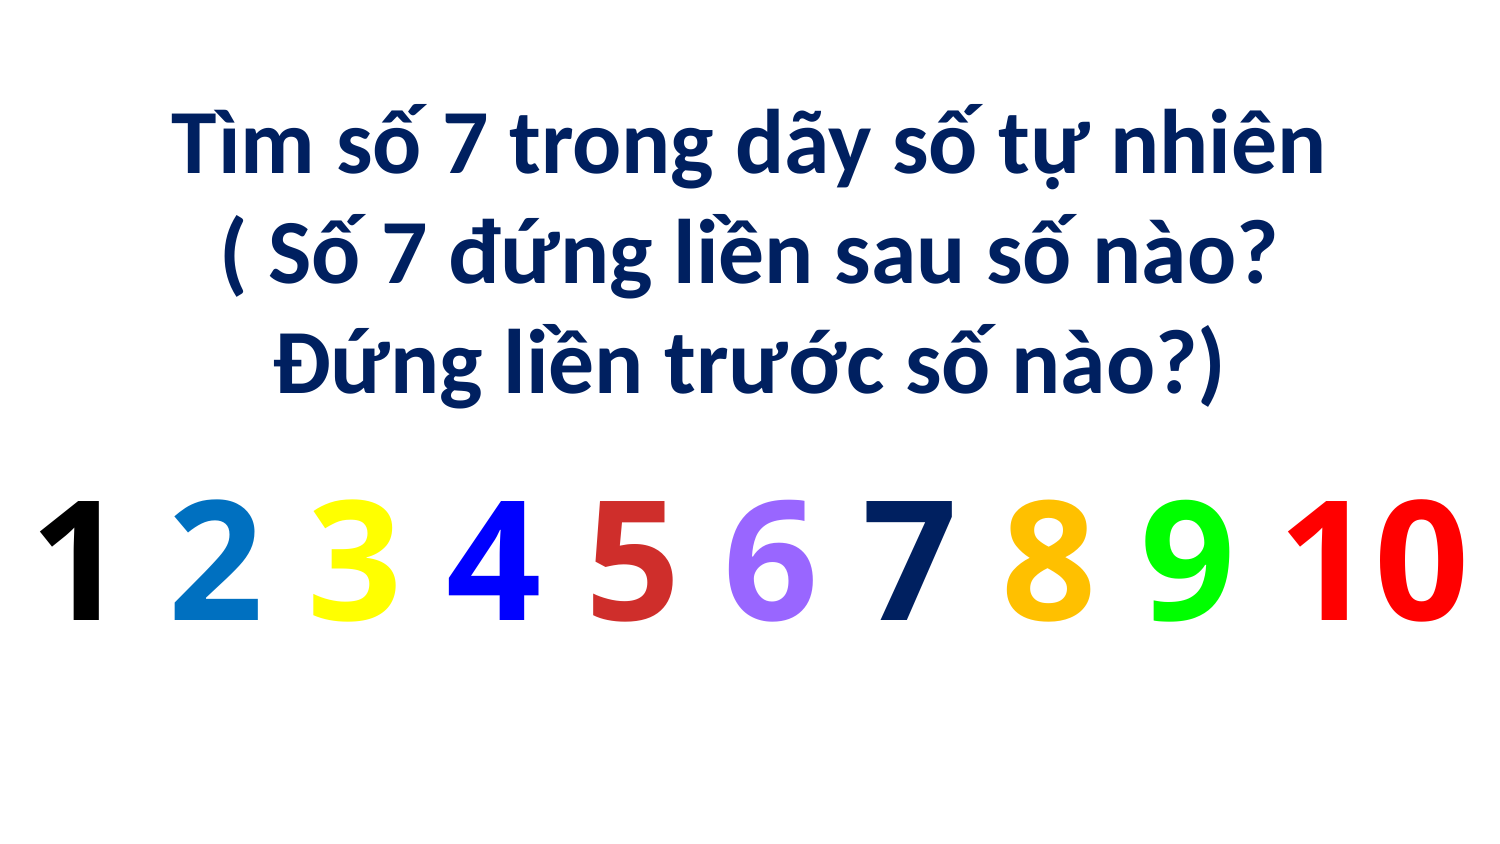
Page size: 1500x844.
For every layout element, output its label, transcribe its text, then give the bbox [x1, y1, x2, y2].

text_box Tìm số 7 trong dãy số tự nhiên ( Số 7 đứng liền sau số nào? Đứng liền trước số nào?) [156, 74, 1344, 420]
text_box 1 2 3 4 5 6 7 8 9 10 [15, 446, 1485, 662]
